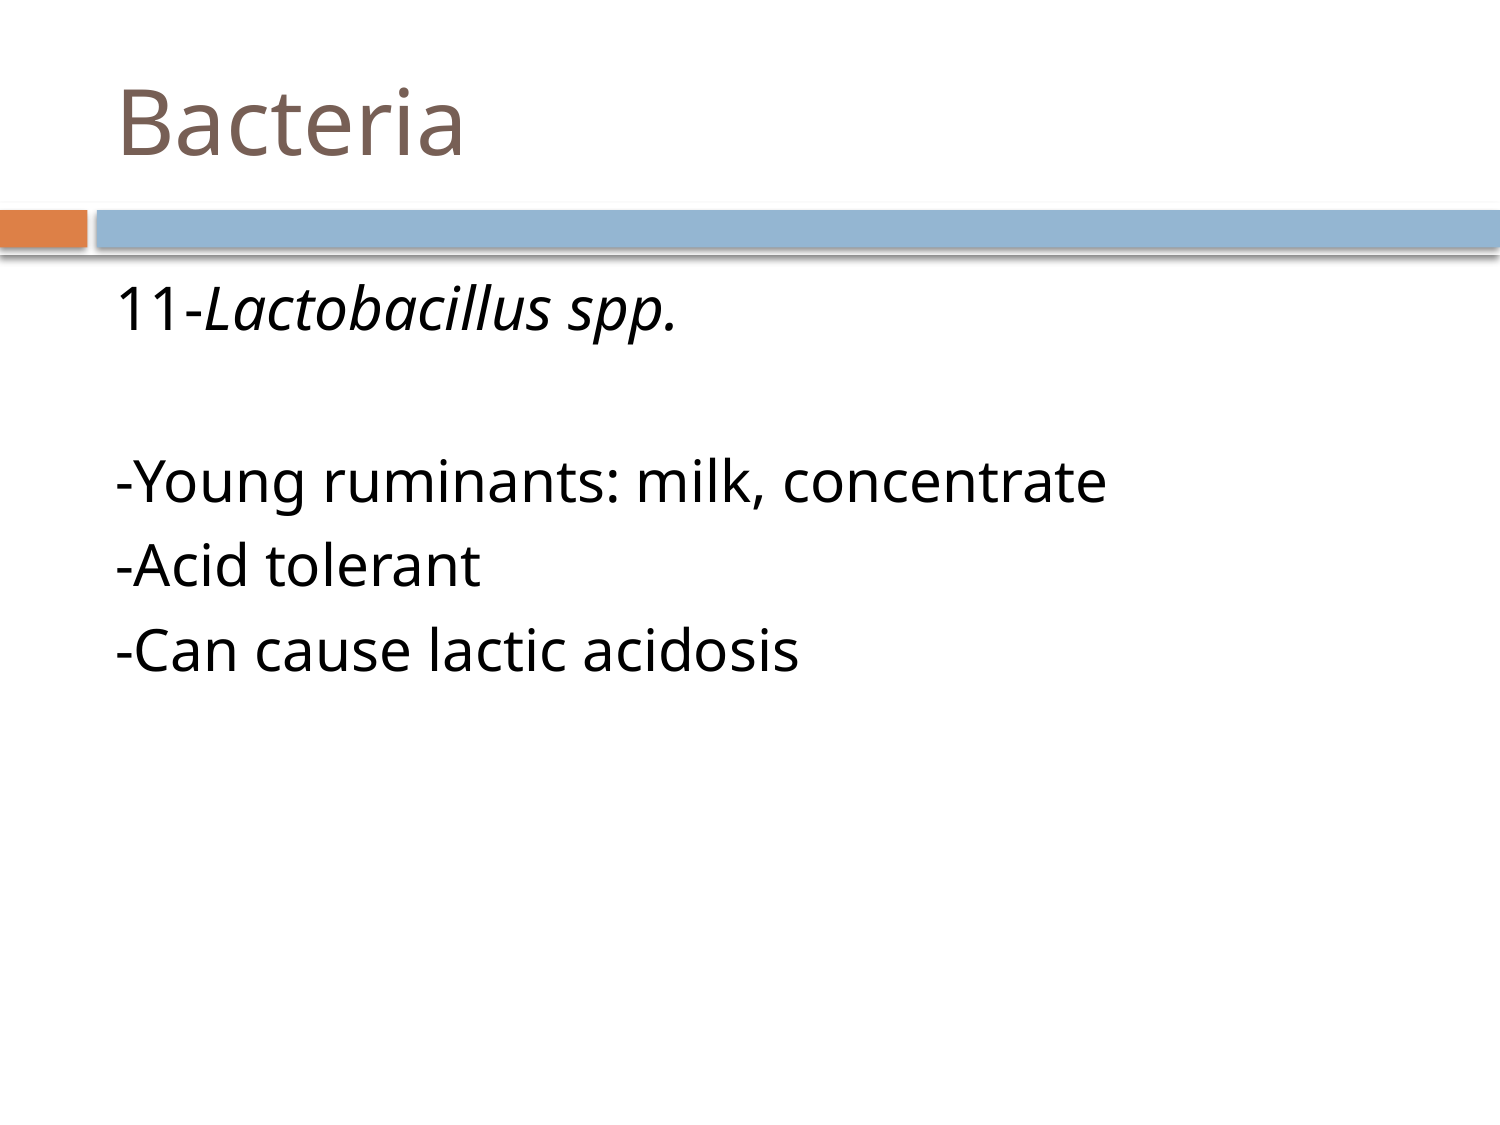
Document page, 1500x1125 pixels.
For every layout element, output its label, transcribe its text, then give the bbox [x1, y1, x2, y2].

title Bacteria [100, 37, 1438, 200]
list 11-Lactobacillus spp. -Young ruminants: milk, concentrate -Acid tolerant -Can cause lactic acidosis [100, 262, 1438, 1000]
